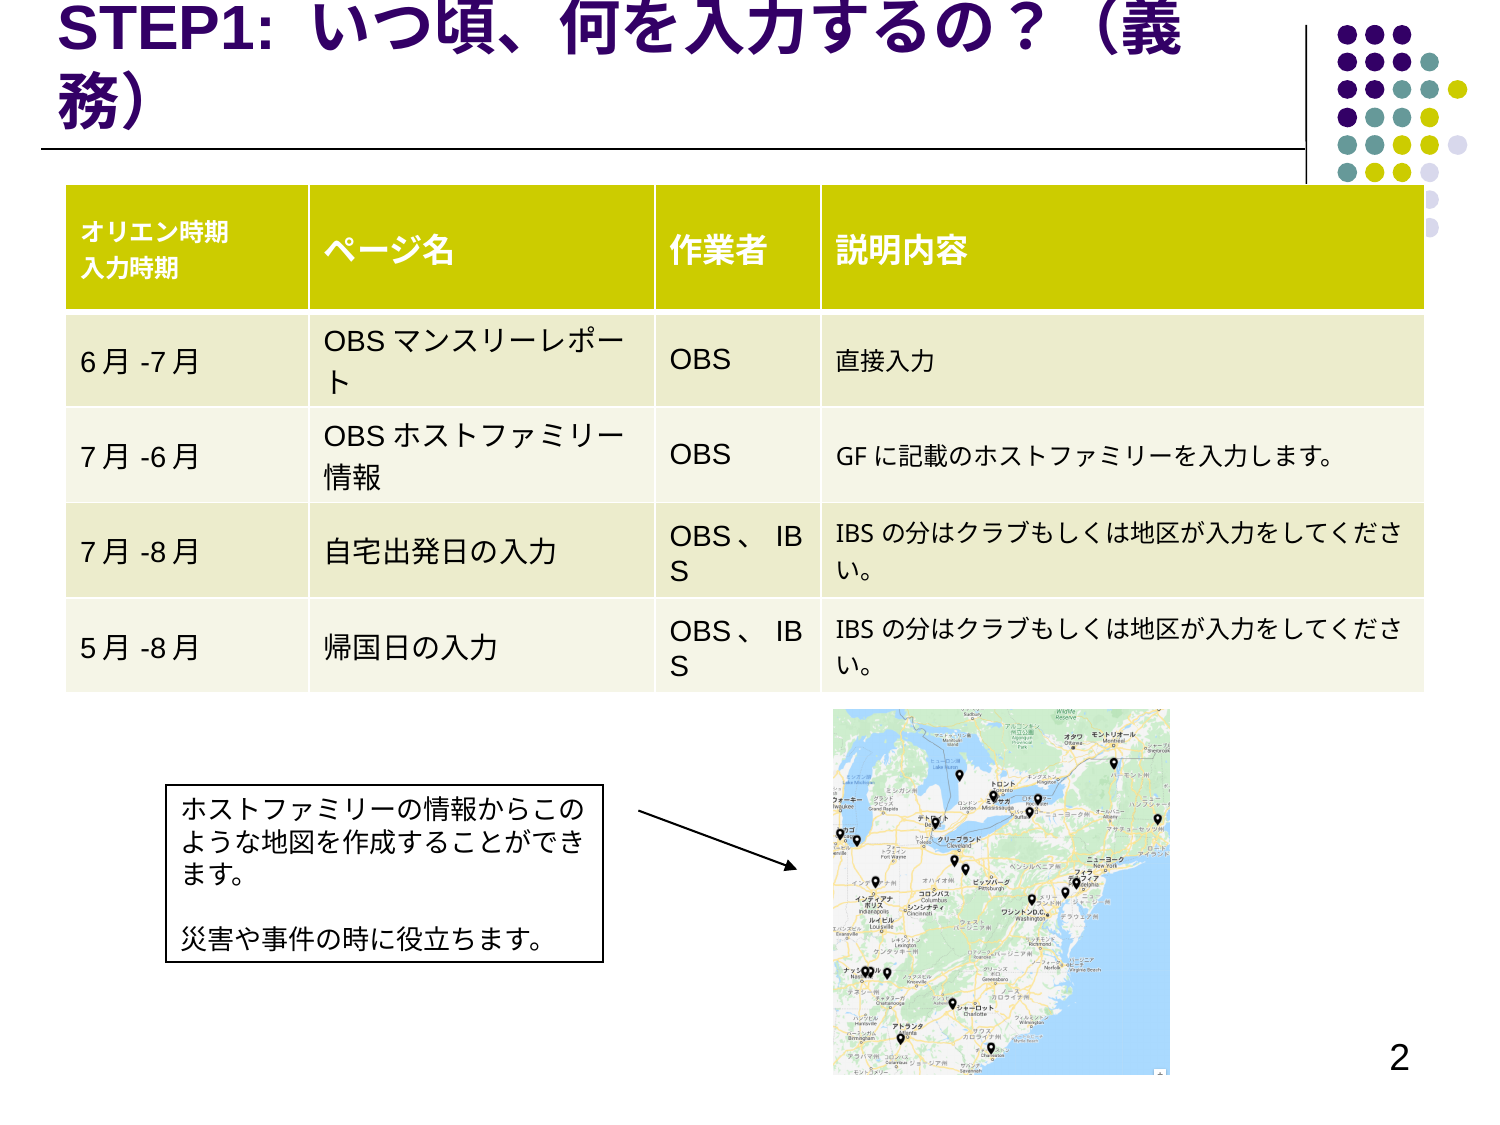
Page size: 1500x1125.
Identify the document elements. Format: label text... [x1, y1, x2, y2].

text_box ホストファミリーの情報からこのような地図を作成することができます。 災害や事件の時に役立ちます。 [165, 785, 603, 963]
table_header 説明内容 [822, 185, 1424, 309]
table_cell OBS、IBS [656, 503, 820, 597]
slide_number 2 [1074, 1024, 1426, 1101]
table_cell 7月-8月 [66, 503, 308, 597]
table_cell OBS、IBS [656, 599, 820, 692]
table_cell 7月-6月 [66, 408, 308, 502]
picture [832, 709, 1171, 1076]
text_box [638, 810, 798, 870]
table_cell 6月-7月 [66, 315, 308, 406]
table_cell OBSマンスリーレポート [310, 315, 654, 406]
table_cell IBSの分はクラブもしくは地区が入力をしてください。 [822, 599, 1424, 692]
table_cell 5月-8月 [66, 599, 308, 692]
table_cell OBS [656, 408, 820, 502]
table_cell OBSホストファミリー情報 [310, 408, 654, 502]
table_header ページ名 [310, 185, 654, 309]
table_cell 直接入力 [822, 315, 1424, 406]
table_cell 帰国日の入力 [310, 599, 654, 692]
table_header 作業者 [656, 185, 820, 309]
table_header オリエン時期 入力時期 [66, 185, 308, 309]
table_cell IBSの分はクラブもしくは地区が入力をしてください。 [822, 503, 1424, 597]
table_cell 自宅出発日の入力 [310, 503, 654, 597]
table_cell OBS [656, 315, 820, 406]
text_box STEP1: いつ頃、何を入力するの？（義務） [42, 39, 1235, 145]
table_cell GFに記載のホストファミリーを入力します。 [822, 408, 1424, 502]
